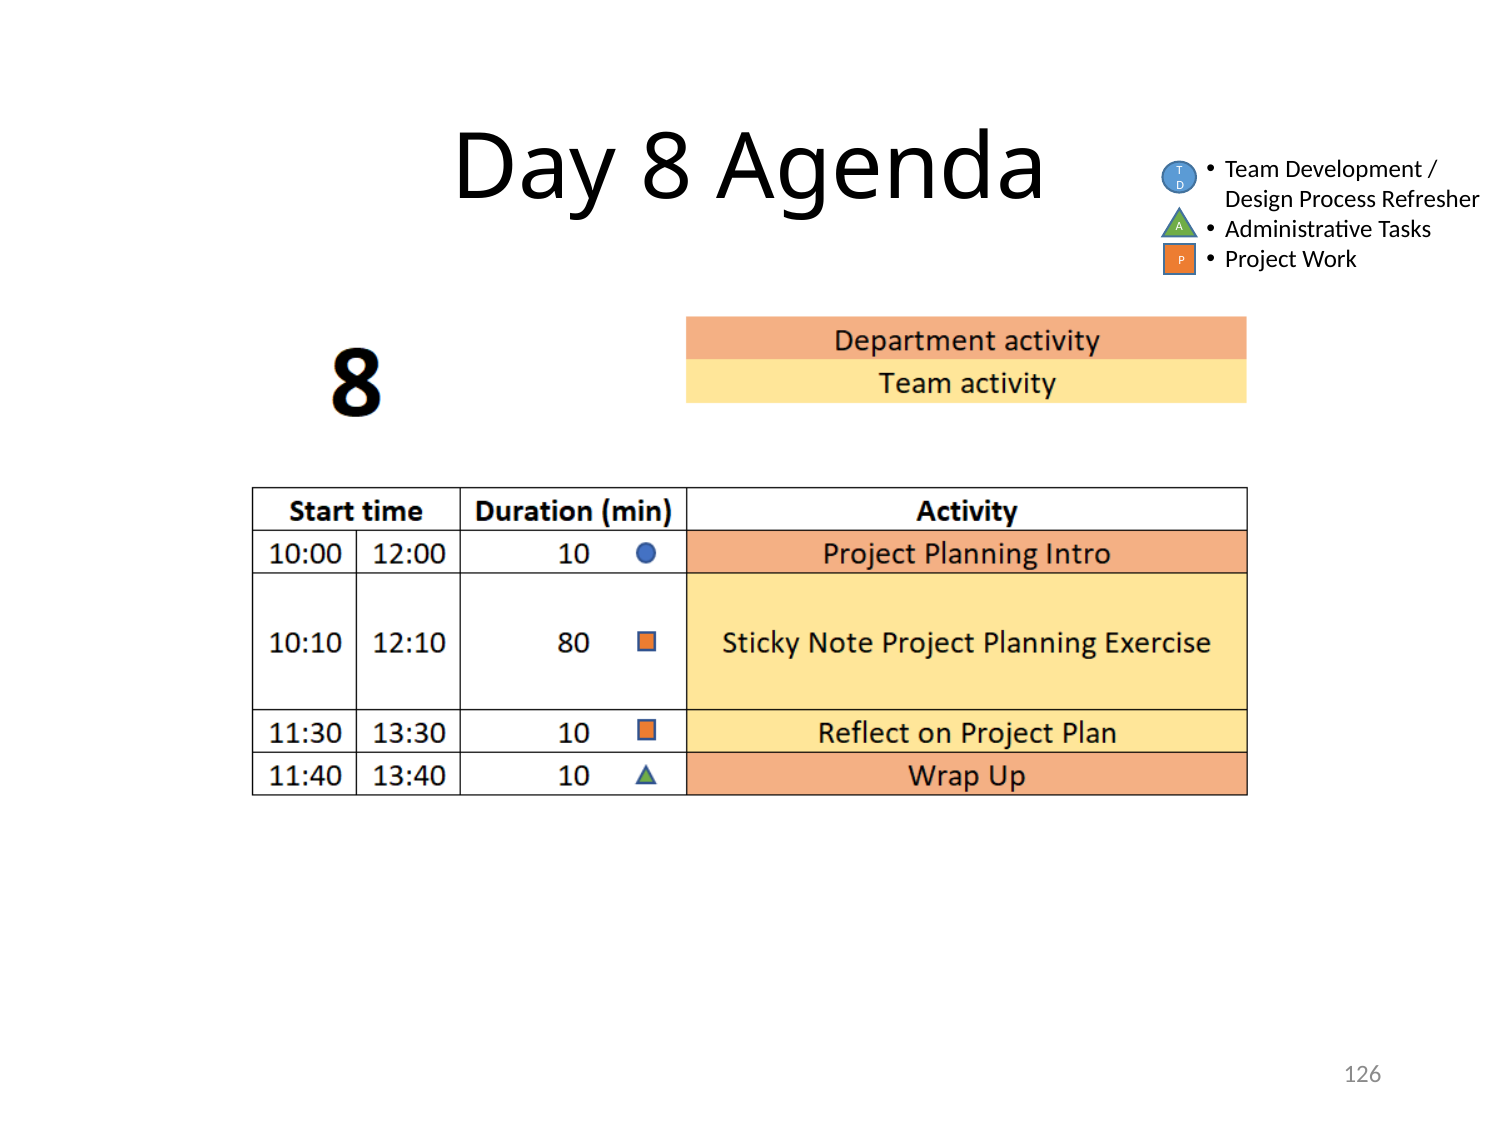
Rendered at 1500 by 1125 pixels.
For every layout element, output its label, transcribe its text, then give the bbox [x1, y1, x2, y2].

slide_number 126 [1059, 1042, 1397, 1103]
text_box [1162, 145, 1500, 282]
list [103, 299, 1397, 1014]
picture [217, 289, 1283, 822]
title Day 8 Agenda [103, 59, 1397, 278]
